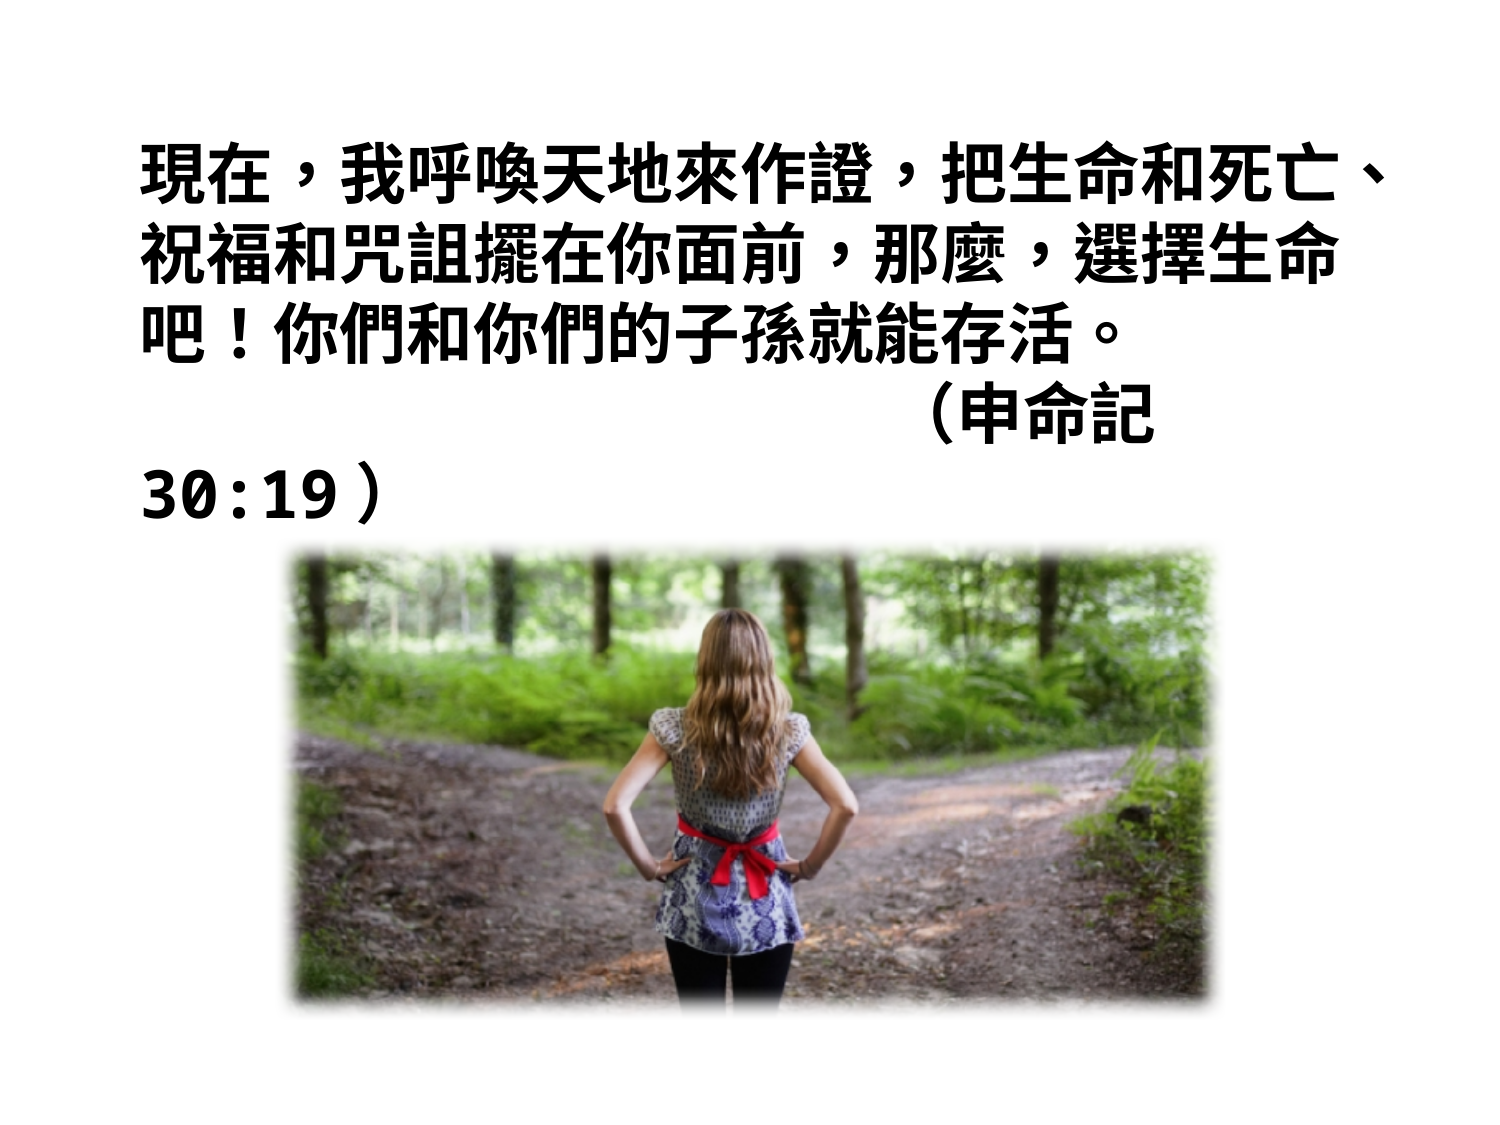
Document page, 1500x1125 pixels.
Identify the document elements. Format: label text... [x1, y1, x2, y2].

text_box 現在，我呼喚天地來作證，把生命和死亡、祝福和咒詛擺在你面前，那麼，選擇生命吧！你們和你們的子孫就能存活。 （申命記30:19） [124, 124, 1400, 540]
picture [274, 537, 1226, 1022]
